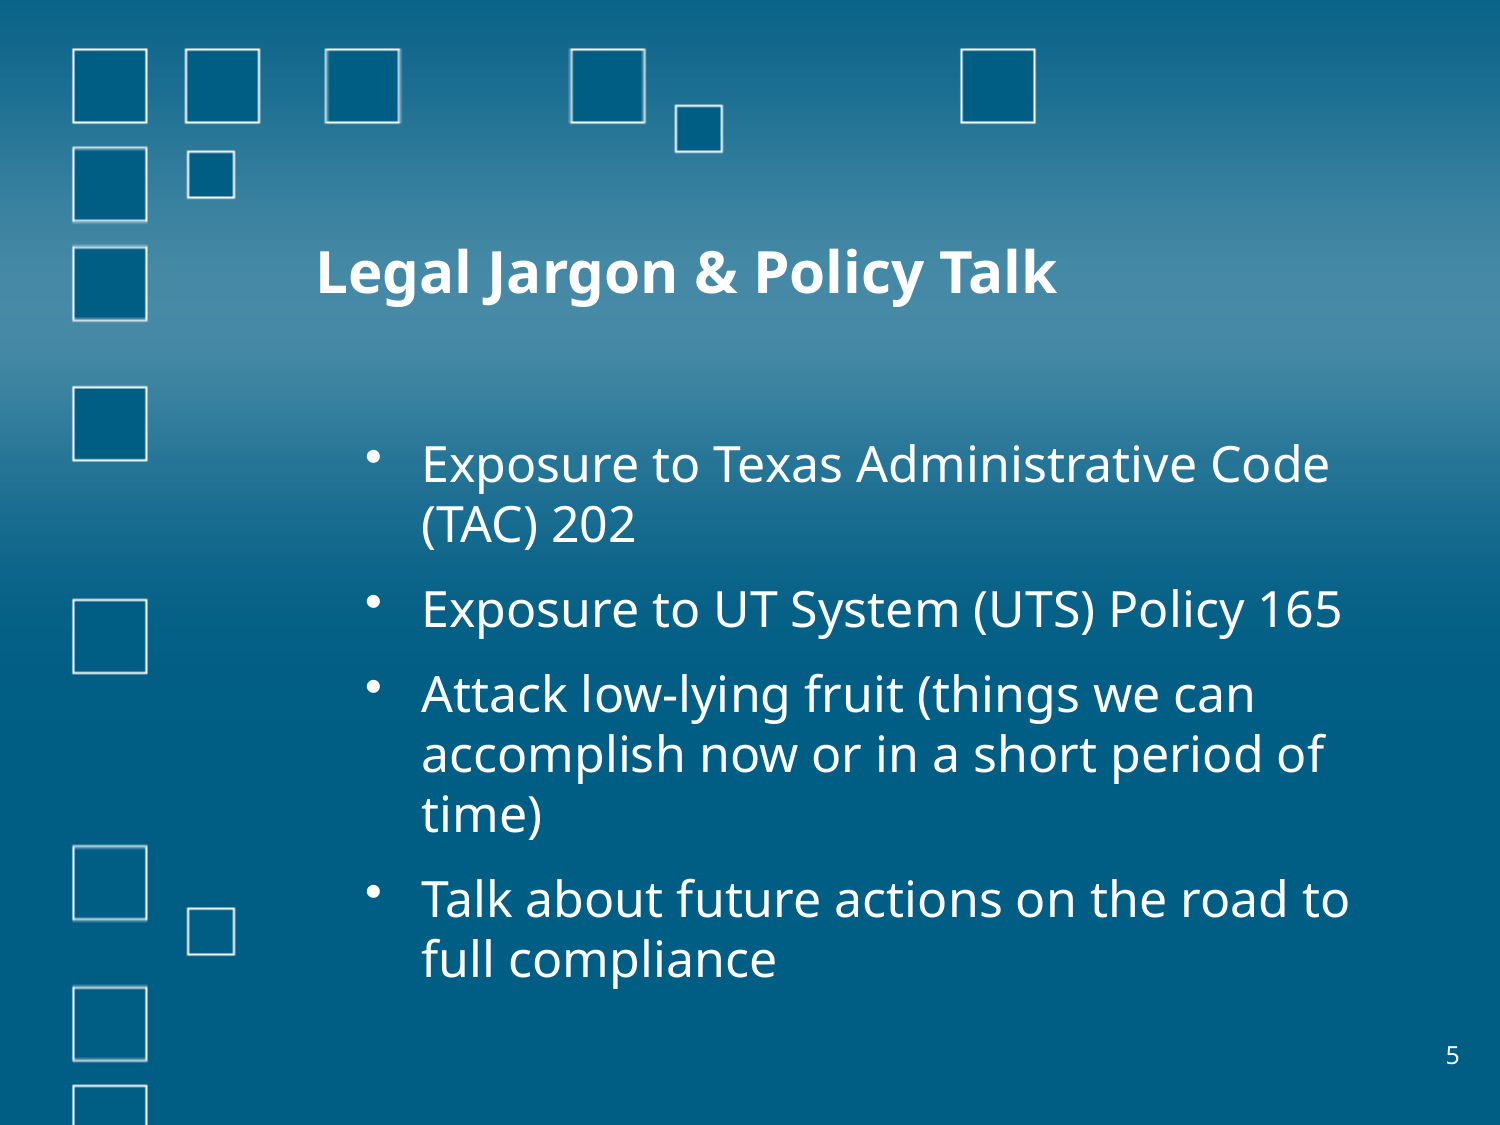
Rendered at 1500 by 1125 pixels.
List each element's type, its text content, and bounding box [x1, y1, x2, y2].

picture [72, 599, 147, 674]
picture [187, 908, 235, 956]
list Exposure to Texas Administrative Code (TAC) 202 Exposure to UT System (UTS) Policy 165 Attack low-lying fruit (things we can accomplish now or in a short period of time) Talk about future actions on the road to full compliance [349, 424, 1388, 1076]
picture [72, 1085, 147, 1125]
picture [72, 985, 147, 1062]
picture [72, 845, 147, 922]
picture [0, 11, 1500, 578]
slide_number 5 [1162, 1024, 1476, 1088]
title Legal Jargon & Policy Talk [299, 174, 1388, 313]
